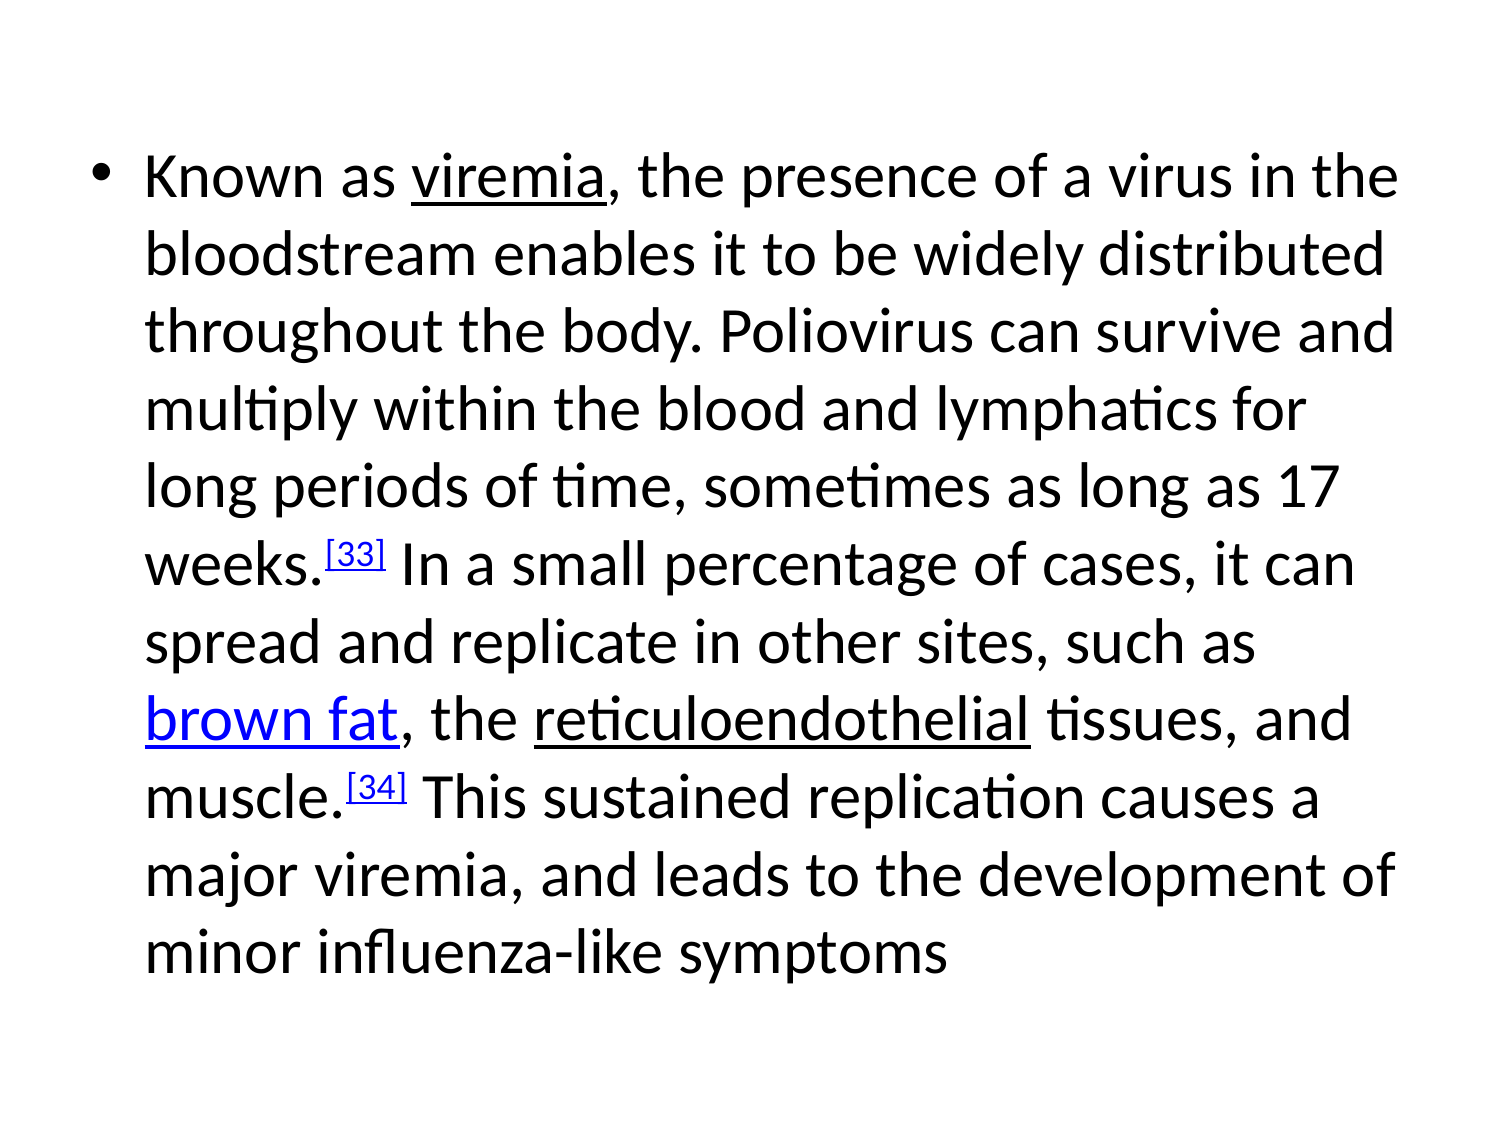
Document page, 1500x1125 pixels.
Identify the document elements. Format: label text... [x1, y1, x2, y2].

list Known as viremia, the presence of a virus in the bloodstream enables it to be widely distributed throughout the body. Poliovirus can survive and multiply within the blood and lymphatics for long periods of time, sometimes as long as 17 weeks.[33] In a small percentage of cases, it can spread and replicate in other sites, such as brown fat, the reticuloendothelial tissues, and muscle.[34] This sustained replication causes a major viremia, and leads to the development of minor influenza-like symptoms [75, 125, 1425, 1005]
